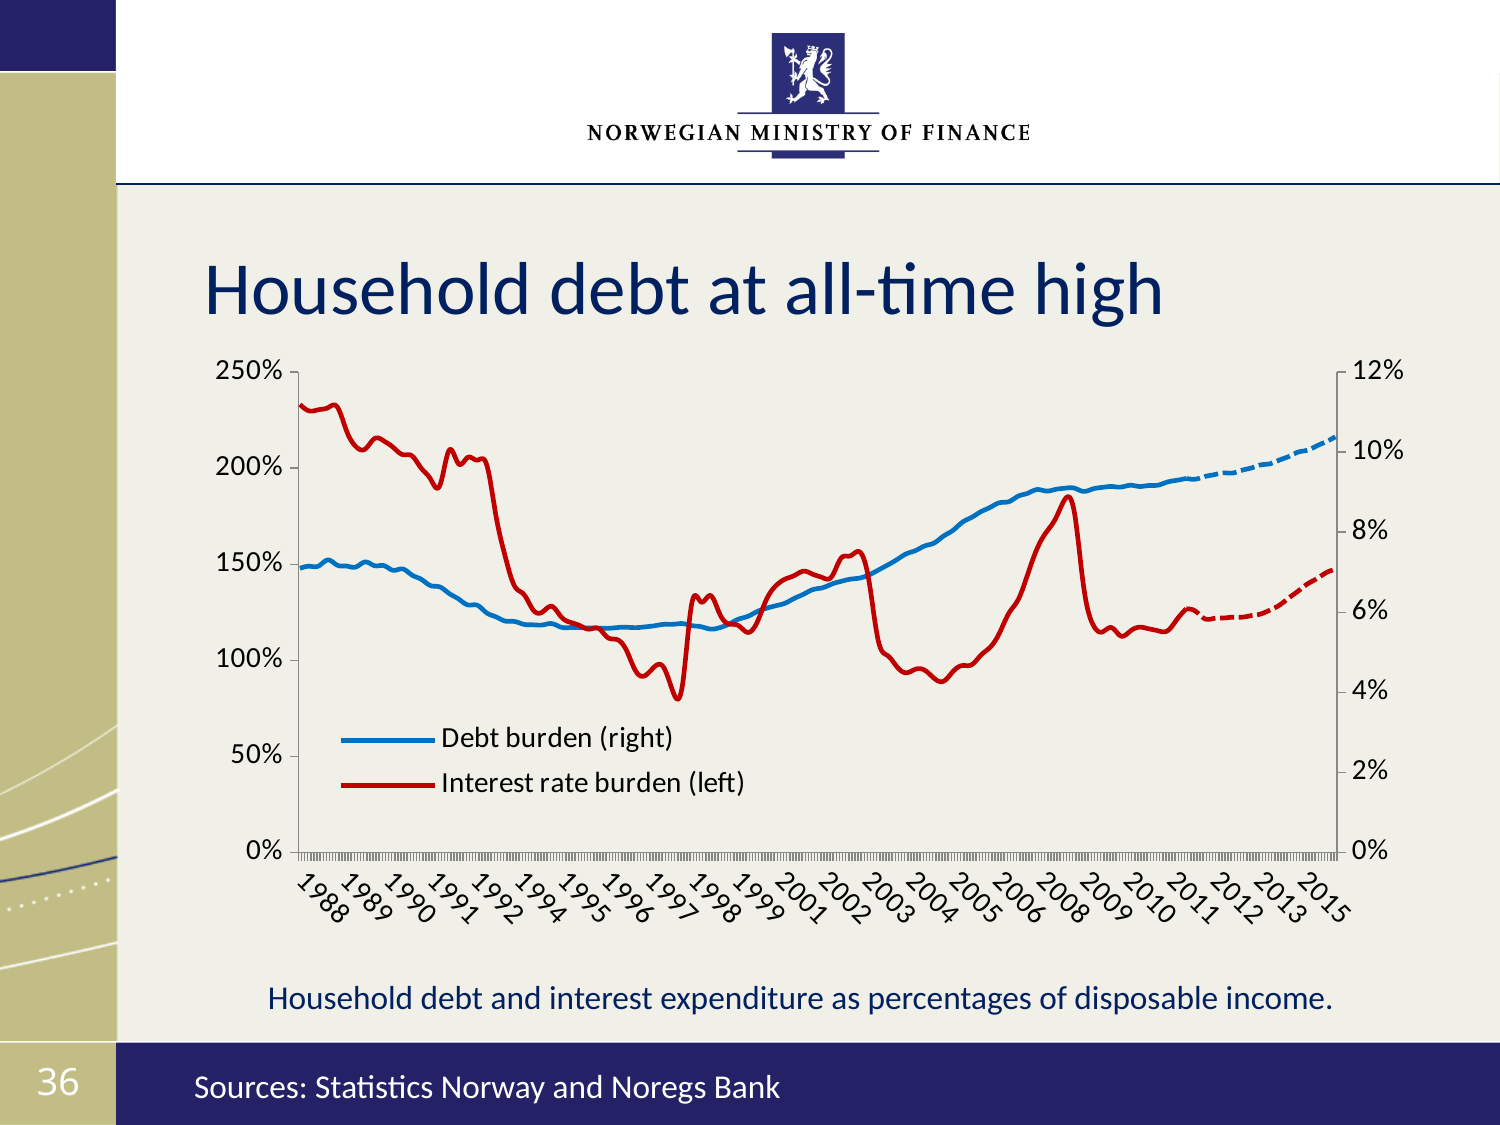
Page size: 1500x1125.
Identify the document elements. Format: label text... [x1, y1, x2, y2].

text_box Household debt at all-time high [190, 232, 1393, 320]
text_box Household debt and interest expenditure as percentages of disposable income. [218, 968, 1393, 1024]
picture [0, 73, 120, 1041]
text_box [115, 0, 1500, 183]
picture [0, 1043, 116, 1050]
picture [586, 33, 1029, 159]
text_box Sources: Statistics Norway and Noregs Bank [179, 1058, 797, 1113]
chart [189, 345, 1431, 945]
slide_number 36 [0, 1050, 117, 1125]
